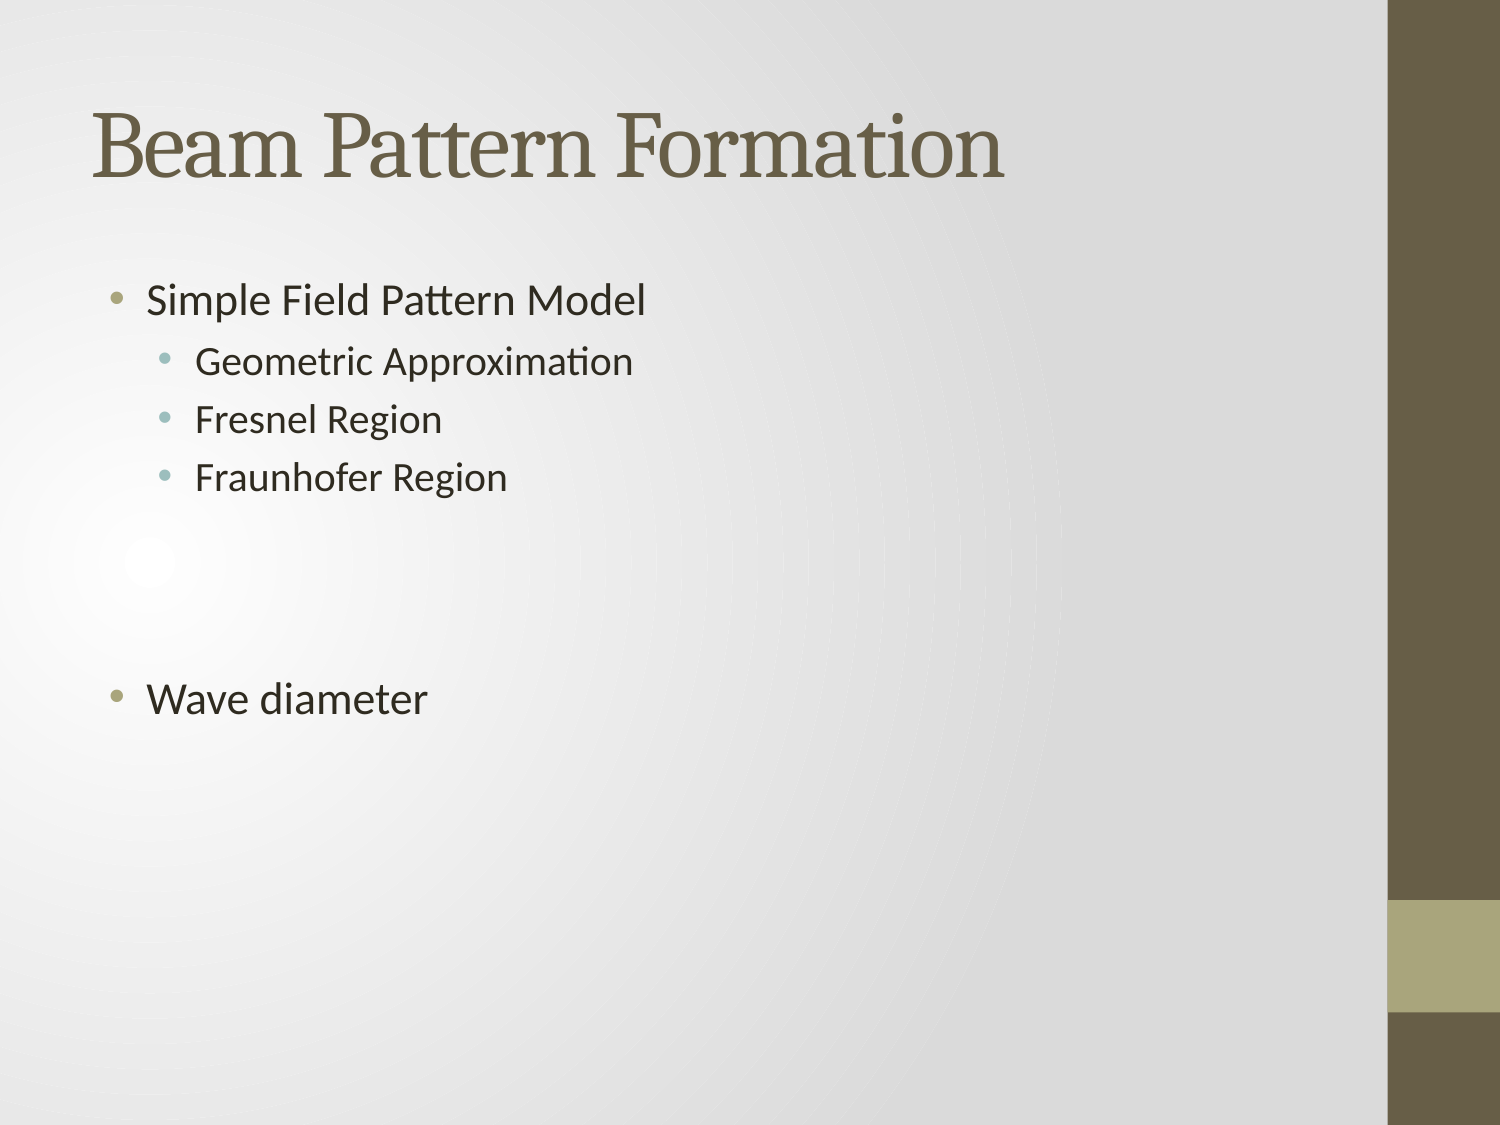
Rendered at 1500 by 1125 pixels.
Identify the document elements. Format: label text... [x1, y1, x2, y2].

title Beam Pattern Formation [75, 45, 1325, 233]
